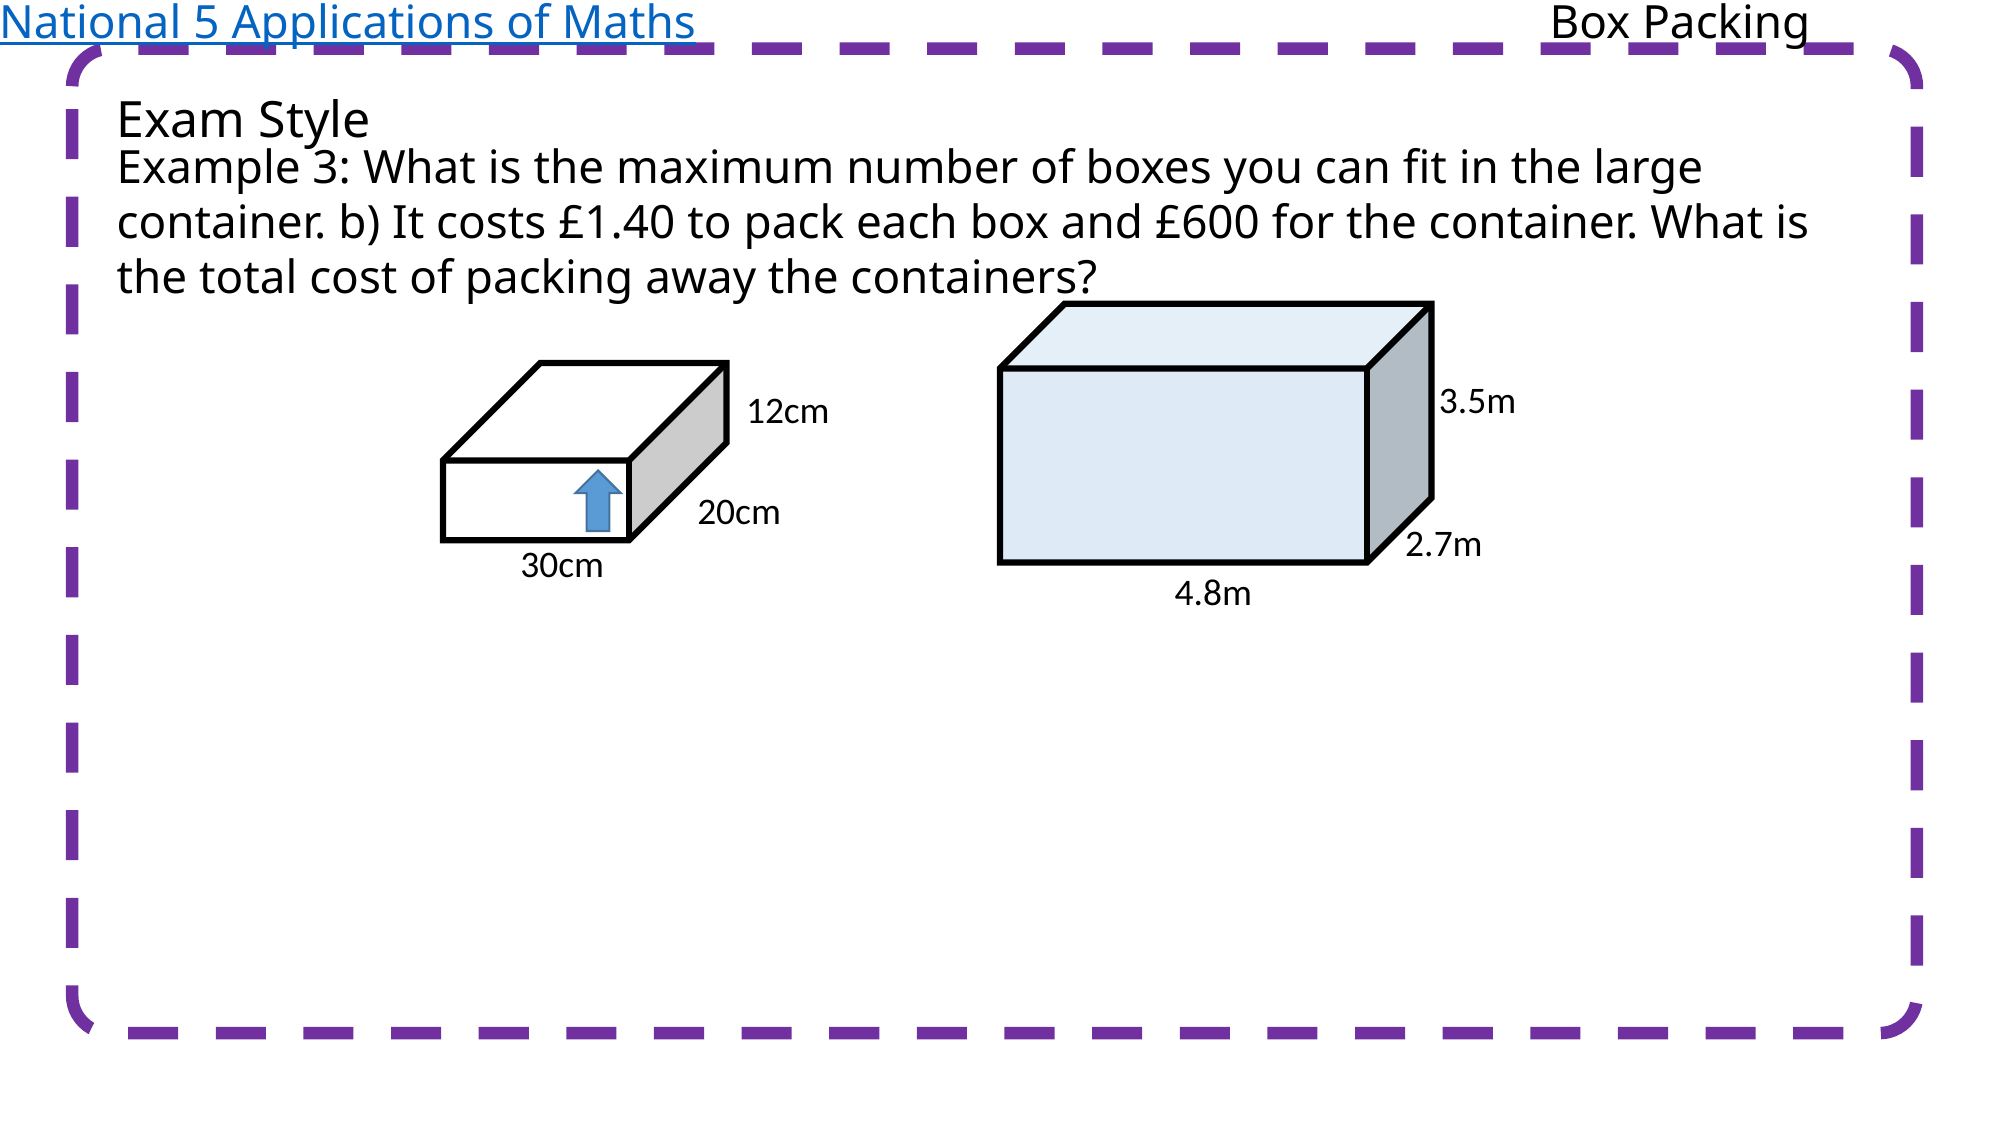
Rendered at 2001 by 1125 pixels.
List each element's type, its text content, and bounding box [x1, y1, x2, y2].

text_box 3.5m [1424, 368, 1532, 429]
text_box 12cm [731, 378, 845, 439]
text_box 4.8m [1159, 560, 1268, 620]
text_box [71, 47, 1919, 1035]
text_box [441, 362, 728, 542]
text_box 30cm [505, 532, 620, 593]
text_box [572, 468, 624, 533]
text_box 2.7m [1390, 511, 1498, 572]
text_box National 5 Applications of Maths [0, 0, 712, 63]
text_box 20cm [682, 479, 797, 540]
text_box Exam Style [101, 91, 1830, 145]
text_box Example 3: What is the maximum number of boxes you can fit in the large container. b) It costs £1.40 to pack each box and £600 for the container. What is the total cost of packing away the containers? [101, 174, 1830, 266]
text_box [998, 302, 1433, 564]
text_box Box Packing [1534, 0, 1826, 55]
